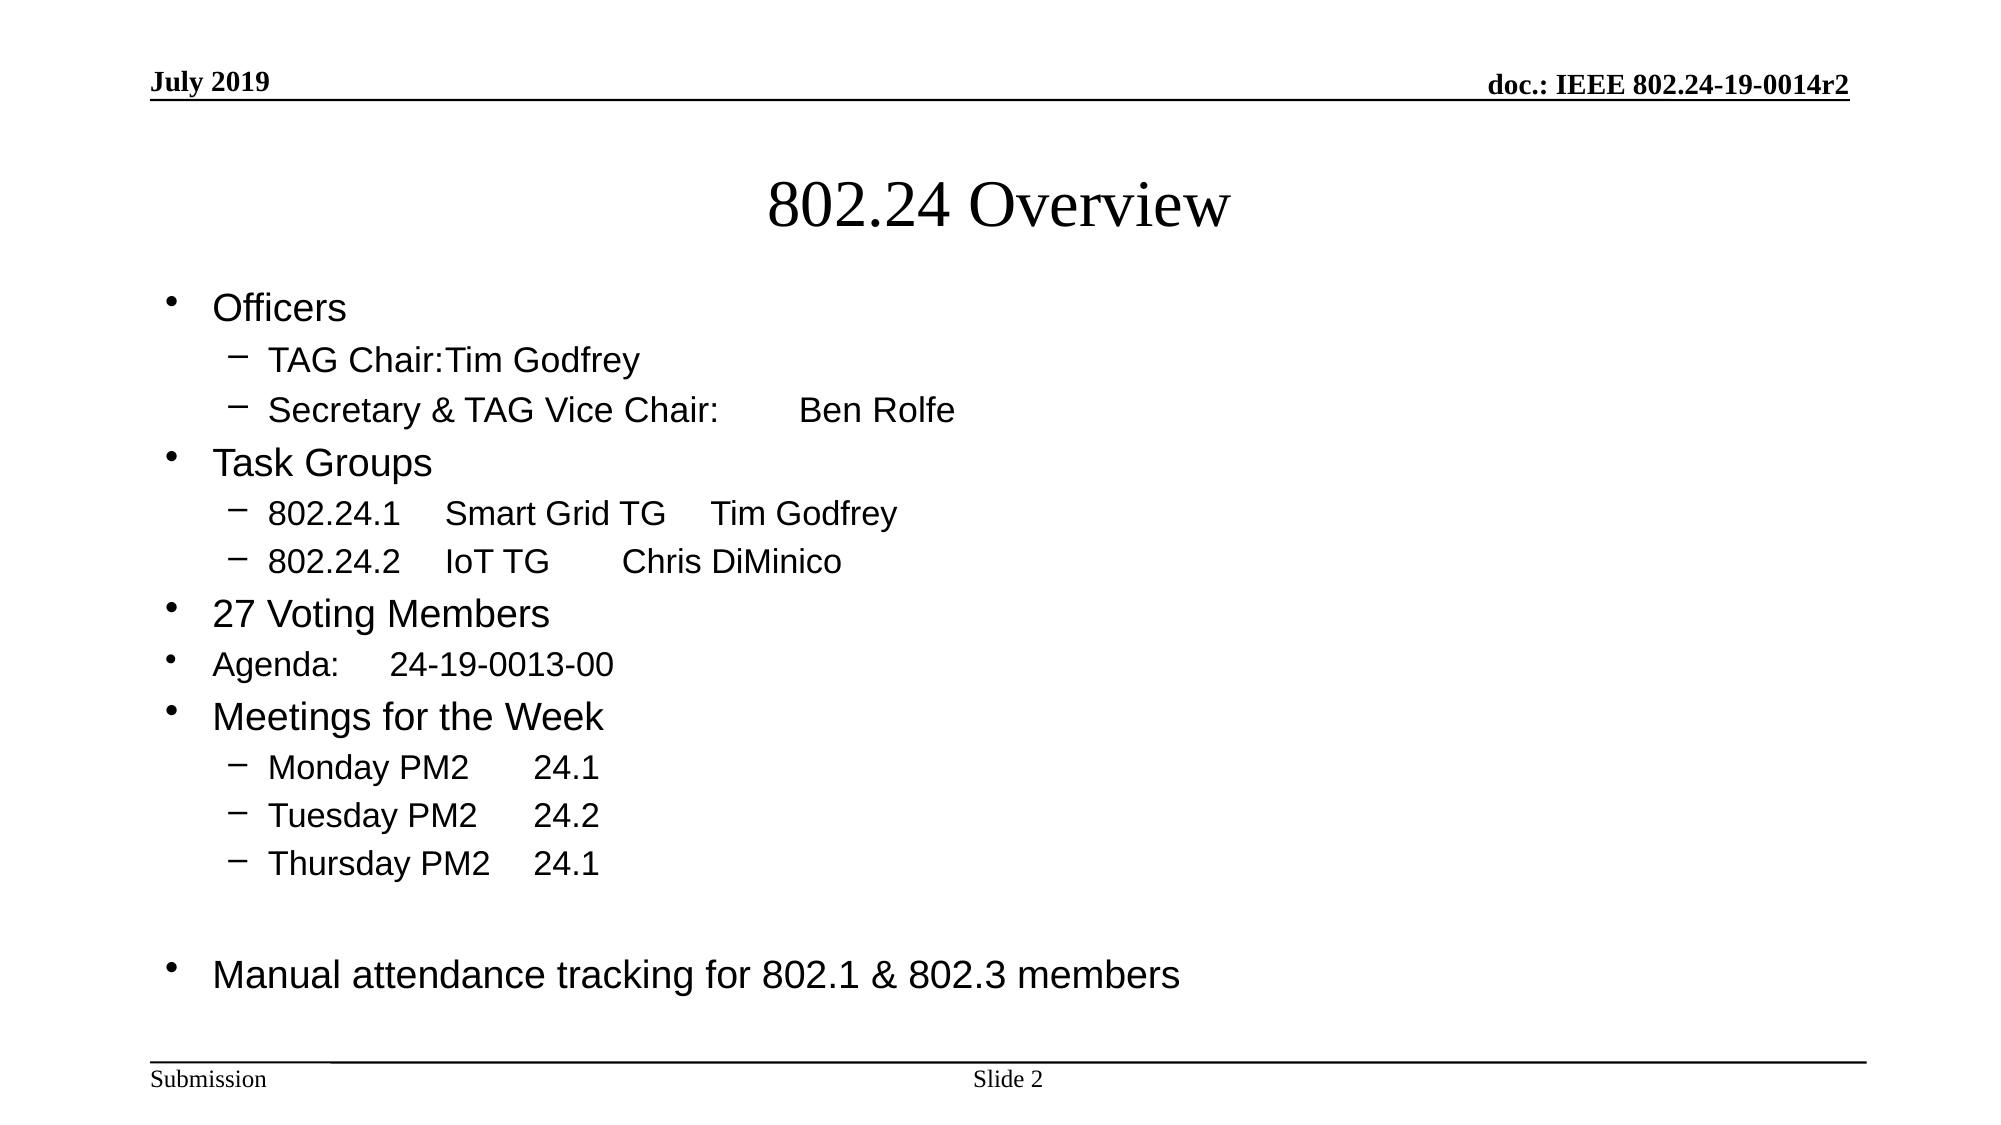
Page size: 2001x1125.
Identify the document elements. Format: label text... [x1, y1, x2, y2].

list Officers TAG Chair: Tim Godfrey Secretary & TAG Vice Chair: Ben Rolfe Task Groups 802.24.1 Smart Grid TG Tim Godfrey 802.24.2 IoT TG Chris DiMinico 27 Voting Members Agenda: 24-19-0013-00 Meetings for the Week Monday PM2 24.1 Tuesday PM2 24.2 Thursday PM2 24.1 Manual attendance tracking for 802.1 & 802.3 members [150, 275, 1863, 1013]
slide_number Slide 2 [972, 1062, 1044, 1093]
title 802.24 Overview [150, 112, 1850, 275]
